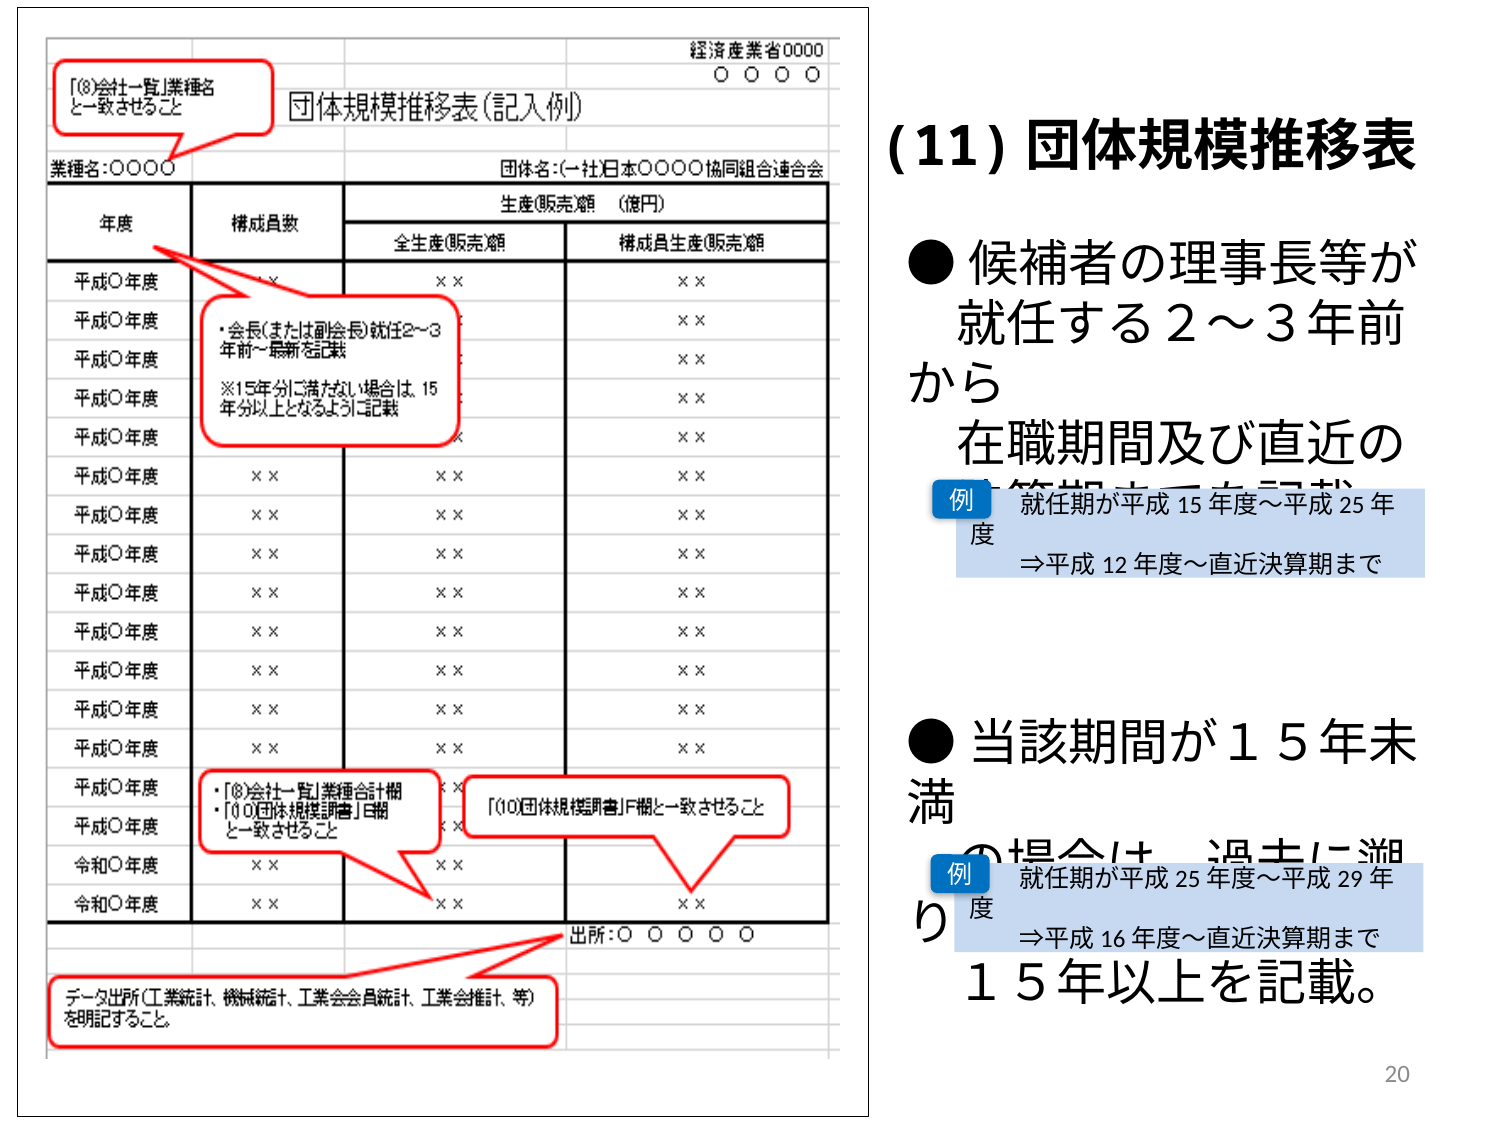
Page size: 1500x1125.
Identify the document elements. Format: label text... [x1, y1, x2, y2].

picture [36, 30, 841, 1059]
slide_number 19 [1074, 1042, 1425, 1103]
text_box 例 [931, 478, 993, 520]
text_box ●候補者の理事長等が 就任する２～３年前から 在職期間及び直近の 決算期までを記載。 ●当該期間が１５年未満 の場合は、過去に遡り １５年以上を記載。 [891, 223, 1464, 1099]
text_box 就任期が平成25年度～平成29年度 ⇒平成16年度～直近決算期まで [952, 861, 1425, 954]
text_box 就任期が平成15年度～平成25年度 ⇒平成12年度～直近決算期まで [954, 486, 1427, 580]
title (11)団体規模推移表 [870, 78, 1465, 209]
text_box [16, 5, 870, 1118]
text_box 例 [929, 853, 991, 894]
